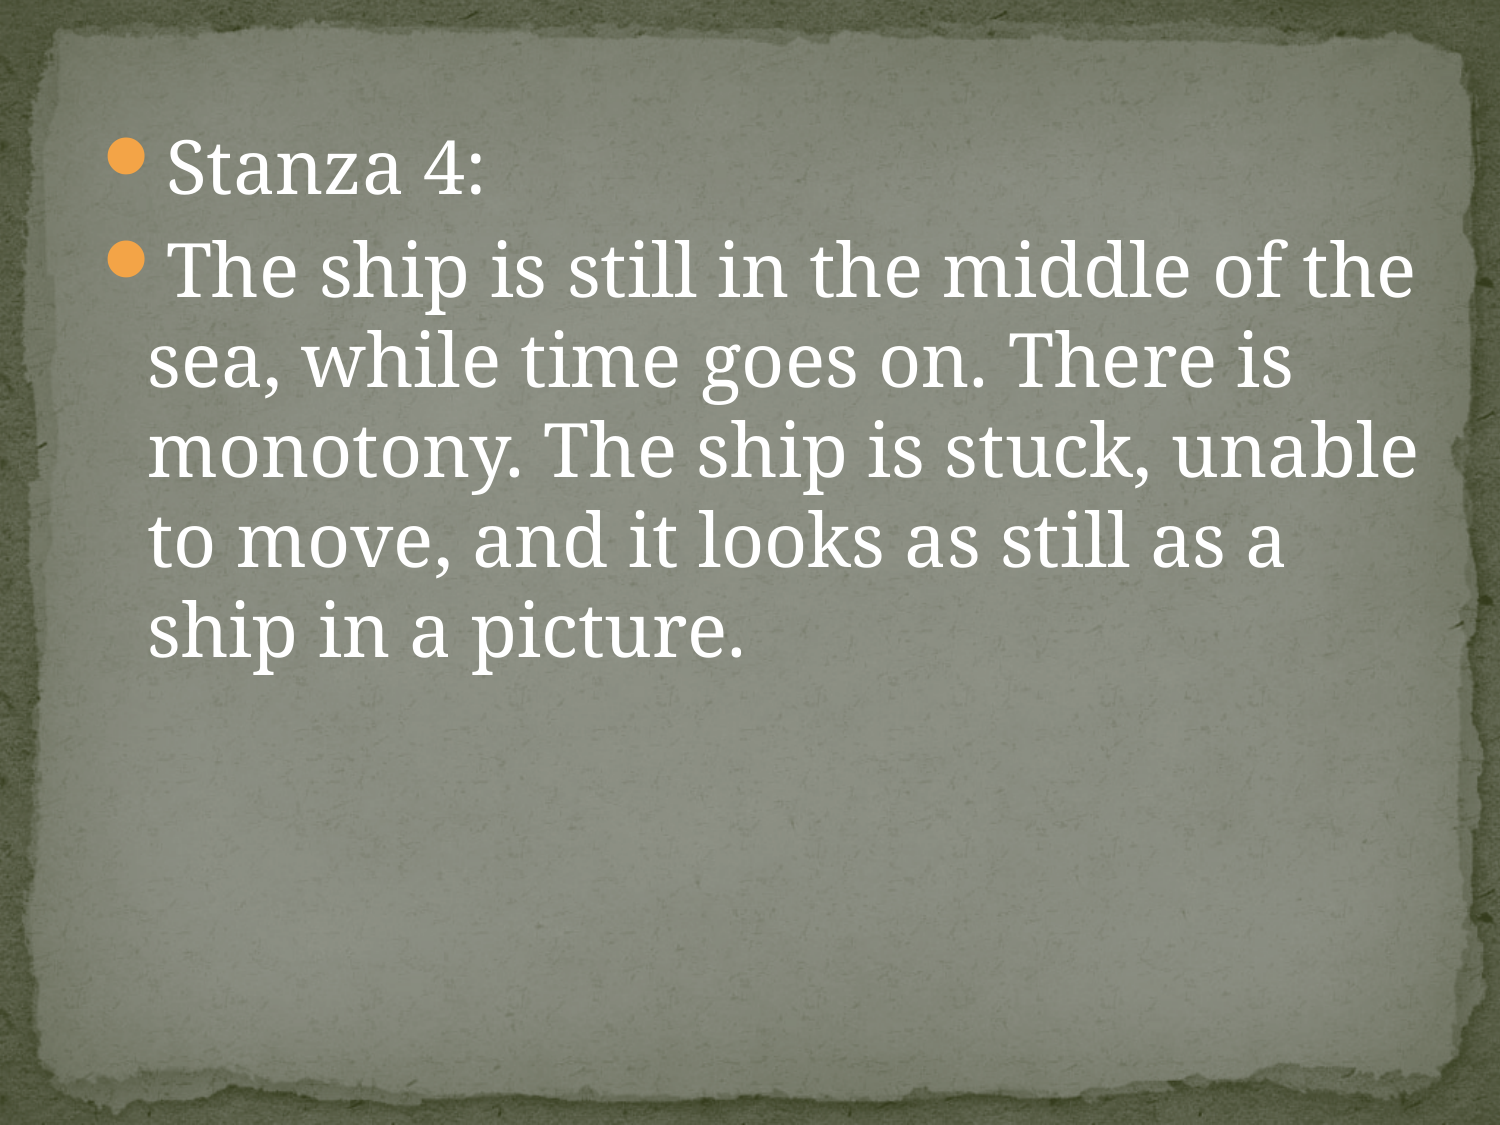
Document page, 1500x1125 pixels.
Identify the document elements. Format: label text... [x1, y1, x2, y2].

list Stanza 4: The ship is still in the middle of the sea, while time goes on. There is monotony. The ship is stuck, unable to move, and it looks as still as a ship in a picture. [87, 112, 1438, 975]
